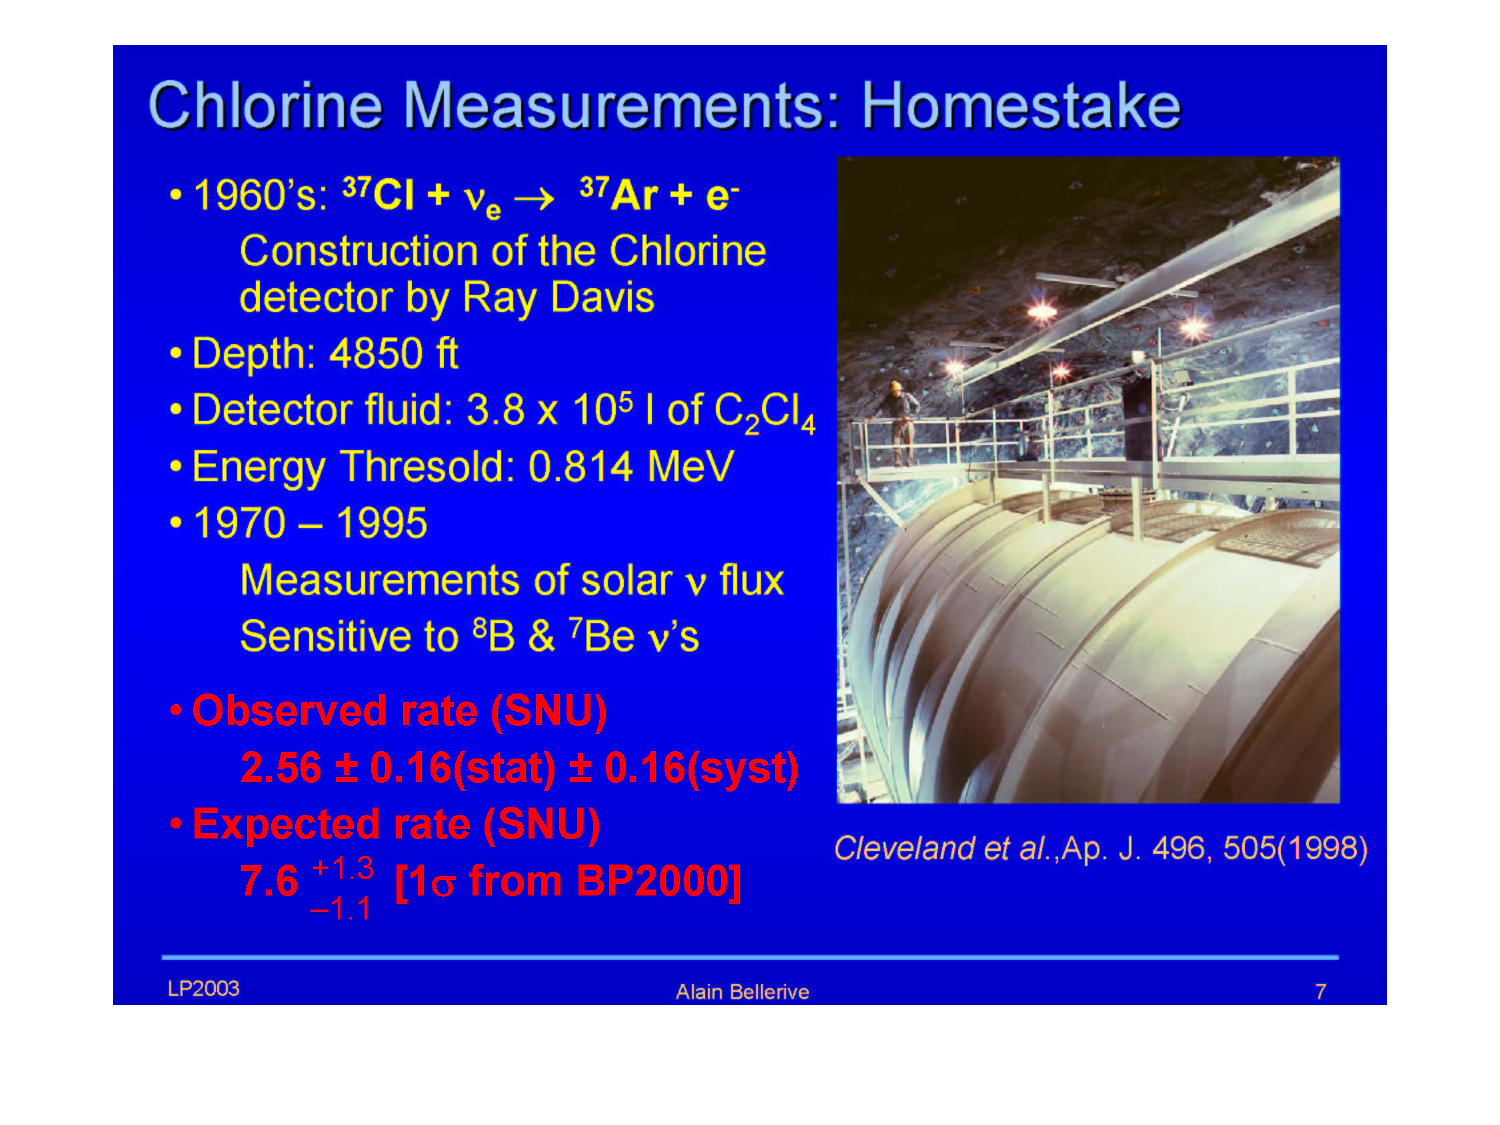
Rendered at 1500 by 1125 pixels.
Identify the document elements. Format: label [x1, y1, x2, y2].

list [113, 44, 1387, 1006]
